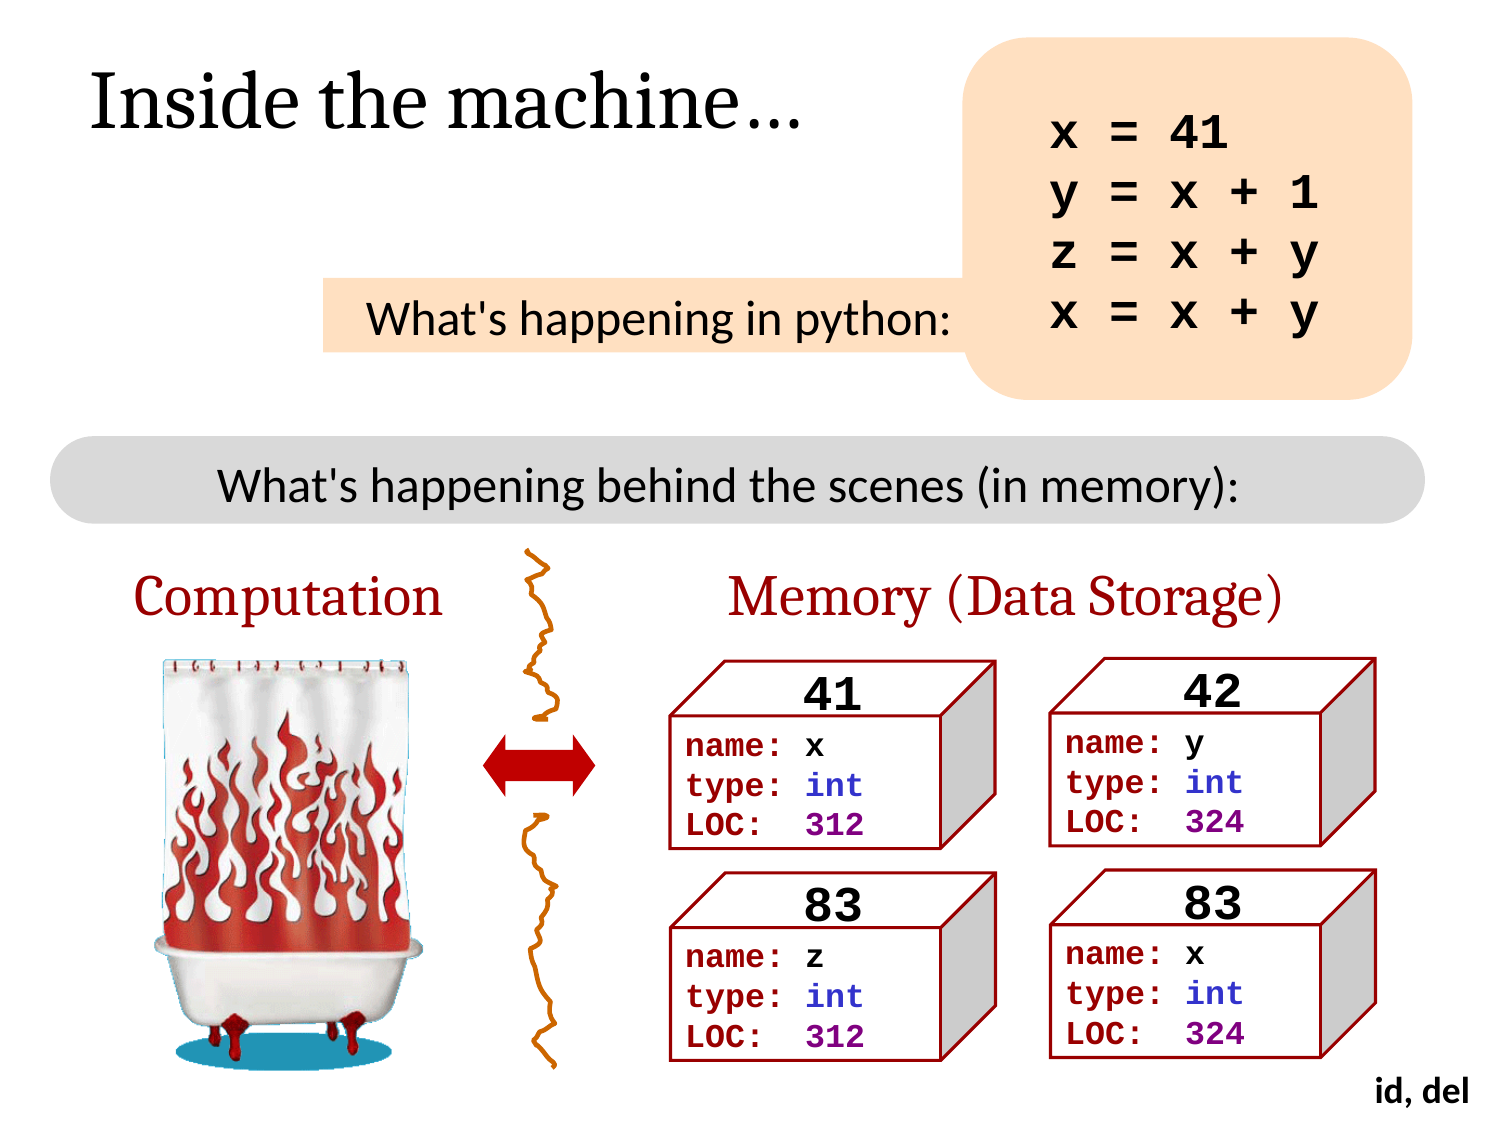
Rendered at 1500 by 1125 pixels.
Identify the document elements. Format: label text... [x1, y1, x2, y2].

text_box id, del [1209, 1058, 1485, 1119]
text_box Computation [102, 549, 477, 635]
text_box [1300, 37, 1412, 90]
text_box name: x type: int LOC: 324 [1050, 937, 1363, 1059]
text_box 83 [633, 864, 1033, 940]
text_box [482, 734, 596, 797]
text_box [983, 728, 995, 805]
picture [112, 655, 448, 1088]
text_box What's happening behind the scenes (in memory): [158, 444, 1300, 520]
text_box 42 [1012, 649, 1413, 725]
text_box name: x type: int LOC: 312 [669, 728, 983, 850]
text_box [523, 814, 557, 1068]
text_box [50, 436, 1426, 524]
text_box What's happening in python: [323, 277, 995, 353]
text_box [524, 549, 558, 720]
text_box name: z type: int LOC: 312 [670, 940, 983, 1062]
text_box name: y type: int LOC: 324 [1049, 725, 1363, 847]
text_box Memory (Data Storage) [639, 549, 1375, 635]
text_box x = 41 y = x + 1 z = x + y x = x + y [1034, 90, 1437, 346]
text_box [1363, 725, 1374, 803]
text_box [983, 940, 995, 1018]
text_box 2015 [1363, 937, 1375, 1015]
text_box 41 [632, 652, 1033, 728]
text_box Inside the machine… [75, 37, 1300, 153]
text_box [962, 153, 1412, 400]
text_box 83 [1012, 861, 1413, 937]
